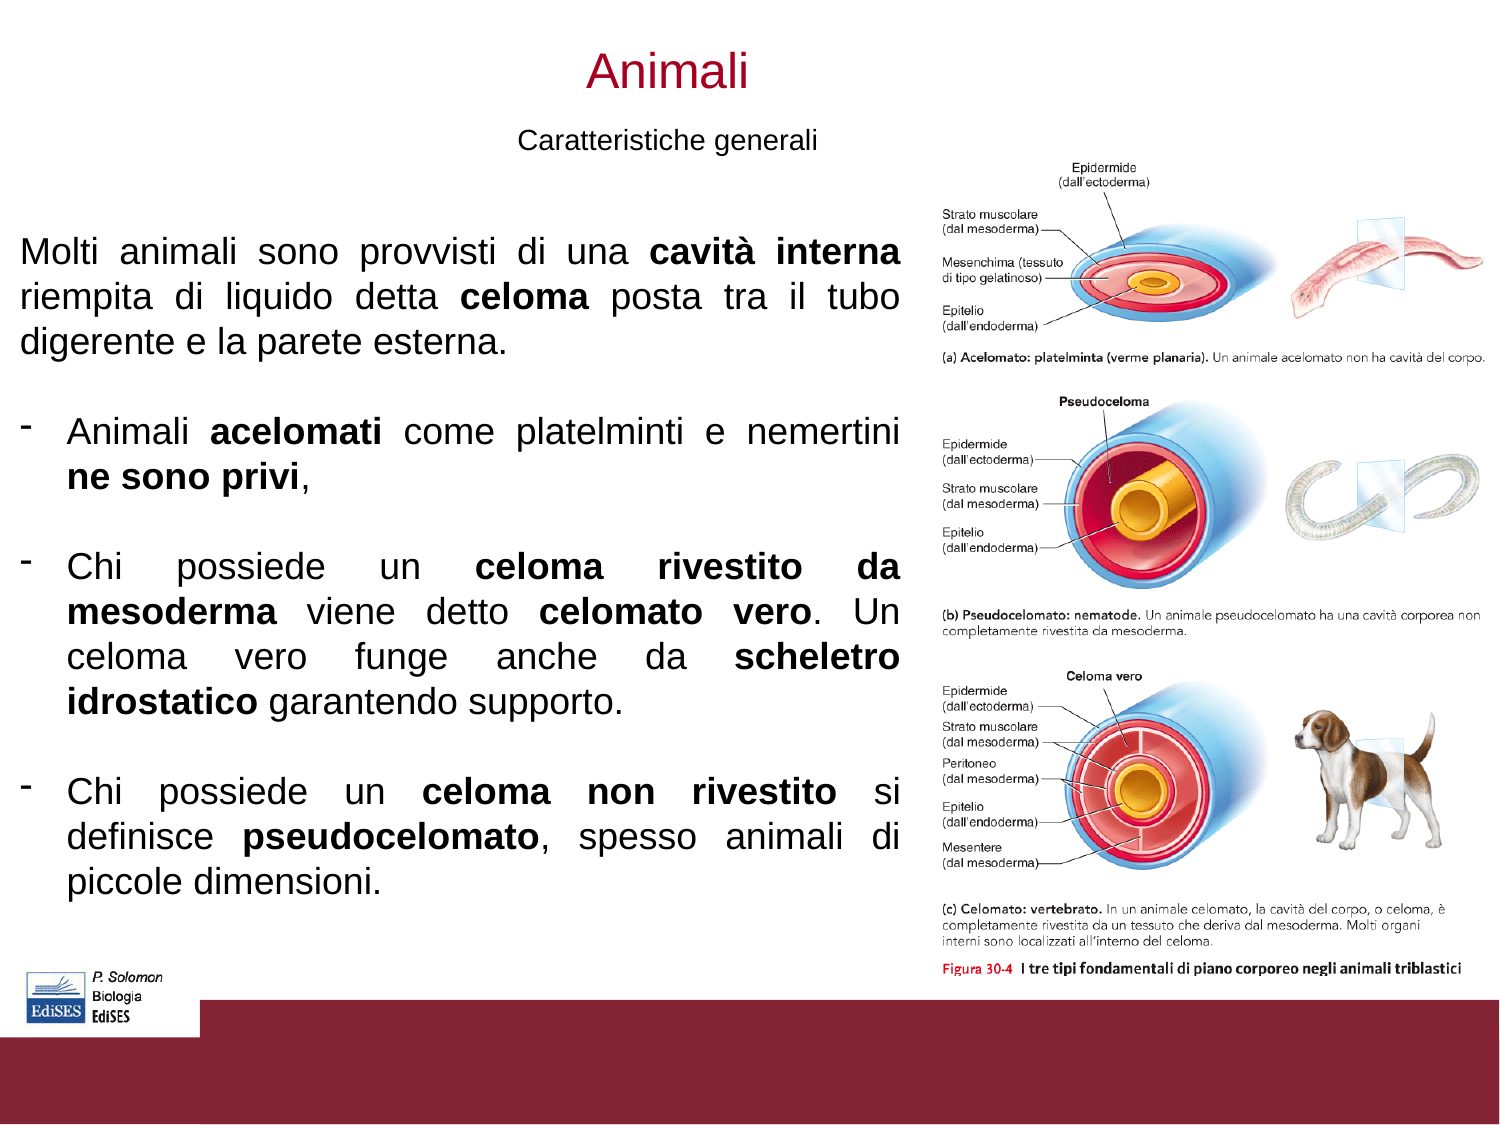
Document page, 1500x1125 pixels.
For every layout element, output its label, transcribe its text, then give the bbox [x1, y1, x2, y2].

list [935, 148, 1492, 976]
text_box Caratteristiche generali [502, 113, 834, 164]
text_box Animali [571, 30, 765, 106]
text_box Molti animali sono provvisti di una cavità interna riempita di liquido detta celoma posta tra il tubo digerente e la parete esterna. Animali acelomati come platelminti e nemertini ne sono privi, Chi possiede un celoma rivestito da mesoderma viene detto celomato vero. Un celoma vero funge anche da scheletro idrostatico garantendo supporto. Chi possiede un celoma non rivestito si definisce pseudocelomato, spesso animali di piccole dimensioni. [4, 219, 916, 910]
picture [4, 952, 184, 1037]
